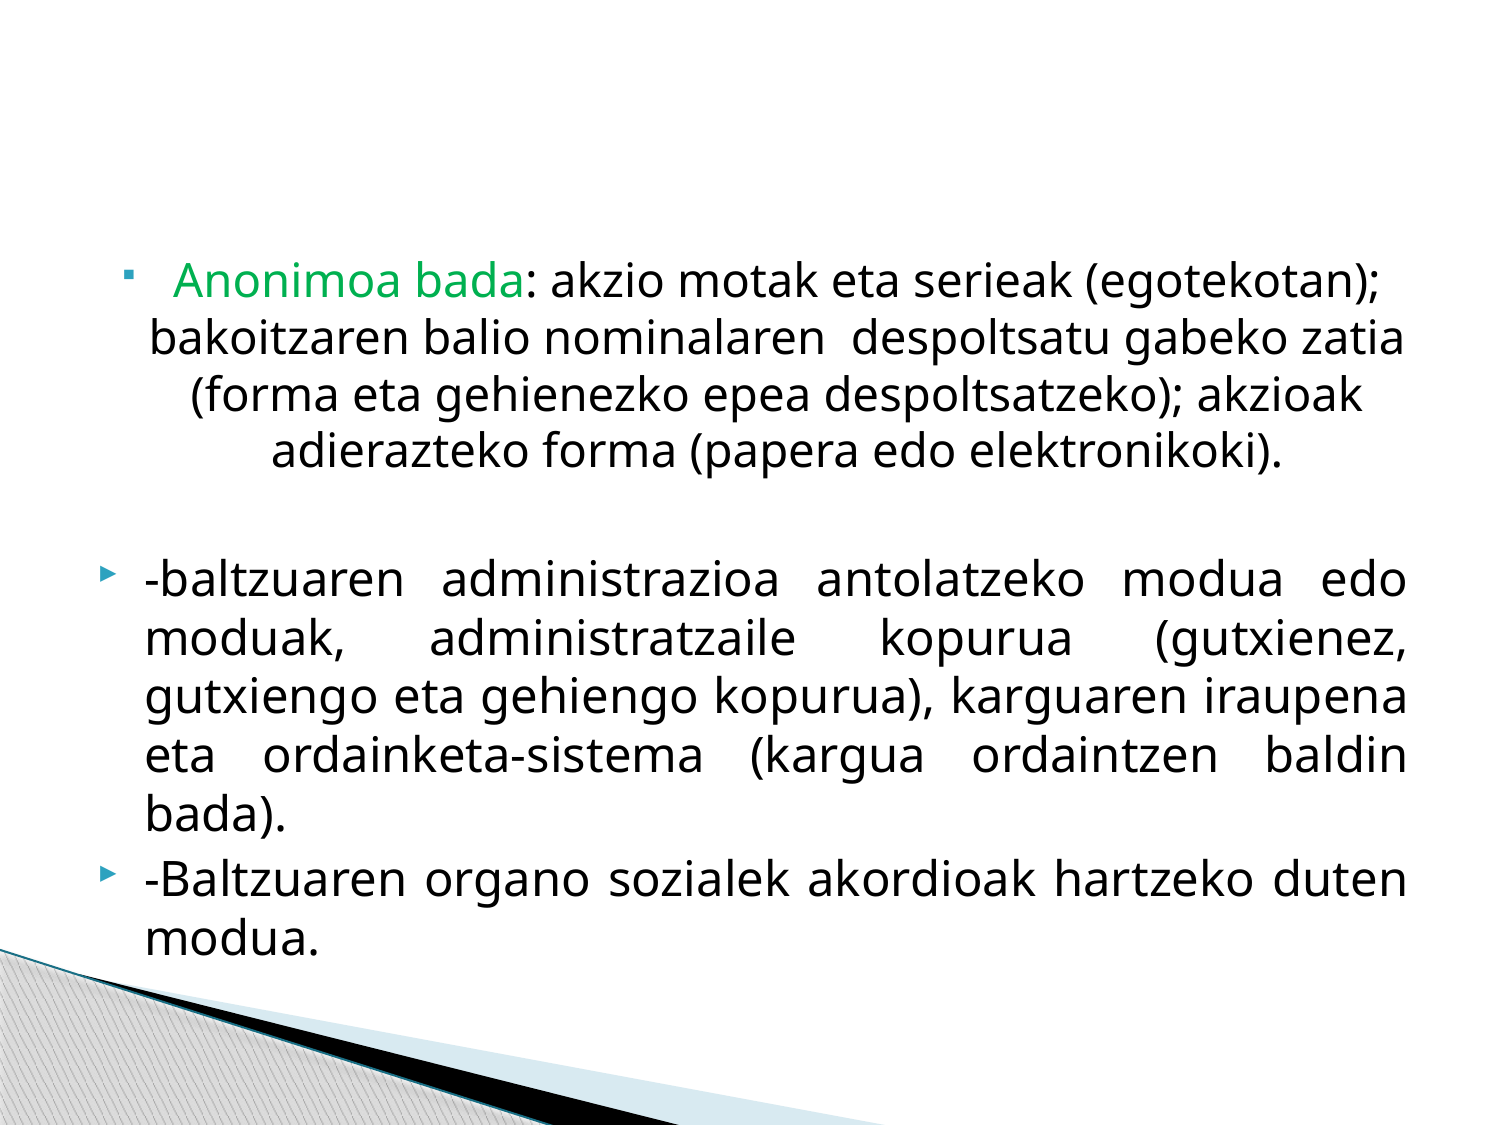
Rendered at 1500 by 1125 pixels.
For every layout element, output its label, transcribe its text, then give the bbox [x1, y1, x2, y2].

list Anonimoa bada: akzio motak eta serieak (egotekotan); bakoitzaren balio nominalaren despoltsatu gabeko zatia (forma eta gehienezko epea despoltsatzeko); akzioak adierazteko forma (papera edo elektronikoki). -baltzuaren administrazioa antolatzeko modua edo moduak, administratzaile kopurua (gutxienez, gutxiengo eta gehiengo kopurua), karguaren iraupena eta ordainketa-sistema (kargua ordaintzen baldin bada). -Baltzuaren organo sozialek akordioak hartzeko duten modua. [75, 243, 1425, 986]
